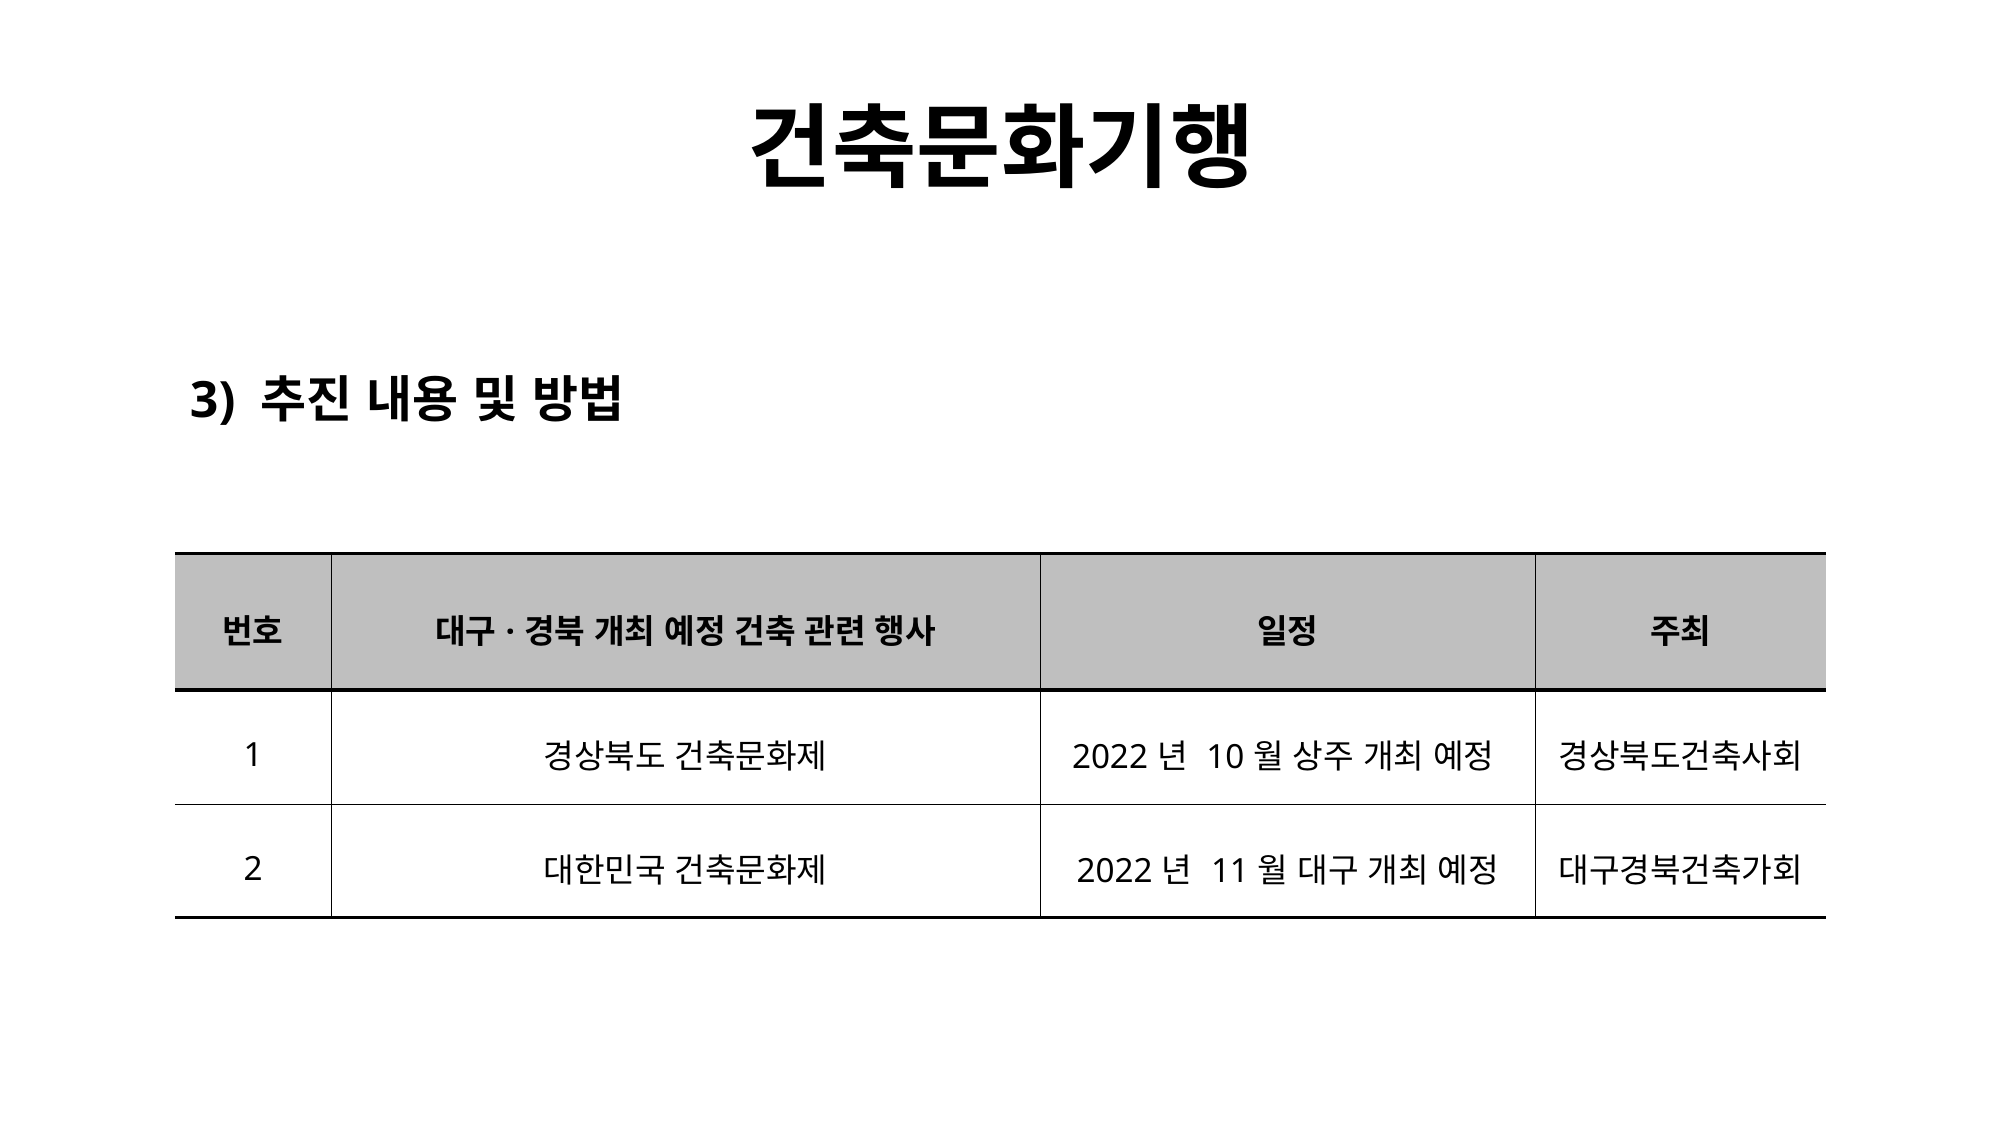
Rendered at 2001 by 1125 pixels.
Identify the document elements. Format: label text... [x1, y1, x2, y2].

table_cell 1 [175, 692, 331, 804]
table_cell 2022년 10월 상주 개최 예정 [1041, 692, 1535, 804]
table_cell 2 [175, 805, 331, 916]
table_header 주최 [1536, 555, 1826, 688]
table_cell 경상북도건축사회 [1536, 692, 1826, 804]
subtitle 3) 추진 내용 및 방법 [174, 329, 1827, 1090]
title 건축문화기행 [251, 44, 1752, 209]
table_header 대구·경북 개최 예정 건축 관련 행사 [332, 555, 1040, 688]
table_header 일정 [1041, 555, 1535, 688]
table_cell 경상북도 건축문화제 [332, 692, 1040, 804]
table_cell 대한민국 건축문화제 [332, 805, 1040, 916]
table_header 번호 [175, 555, 331, 688]
table_cell 대구경북건축가회 [1536, 805, 1826, 916]
table_cell 2022년 11월 대구 개최 예정 [1041, 805, 1535, 916]
